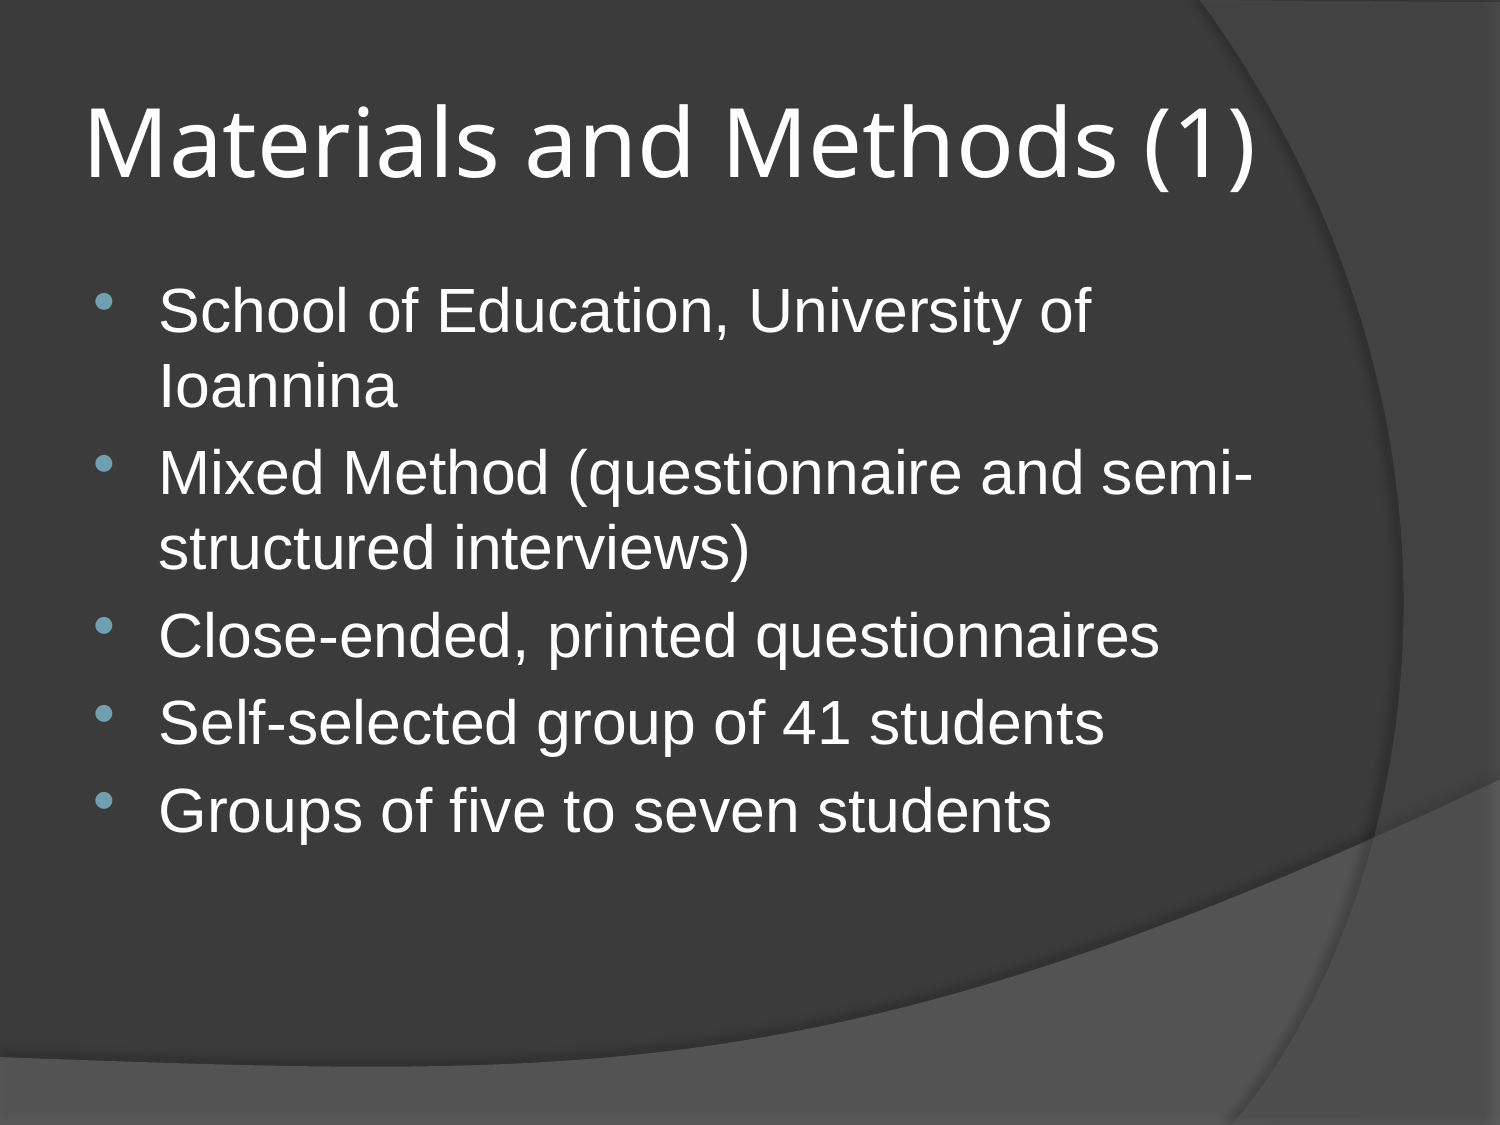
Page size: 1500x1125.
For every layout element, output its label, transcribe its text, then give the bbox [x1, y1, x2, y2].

list School of Education, University of Ioannina Mixed Method (questionnaire and semi-structured interviews) Close-ended, printed questionnaires Self-selected group of 41 students Groups of five to seven students [75, 262, 1300, 1005]
title Materials and Methods (1) [75, 45, 1300, 233]
